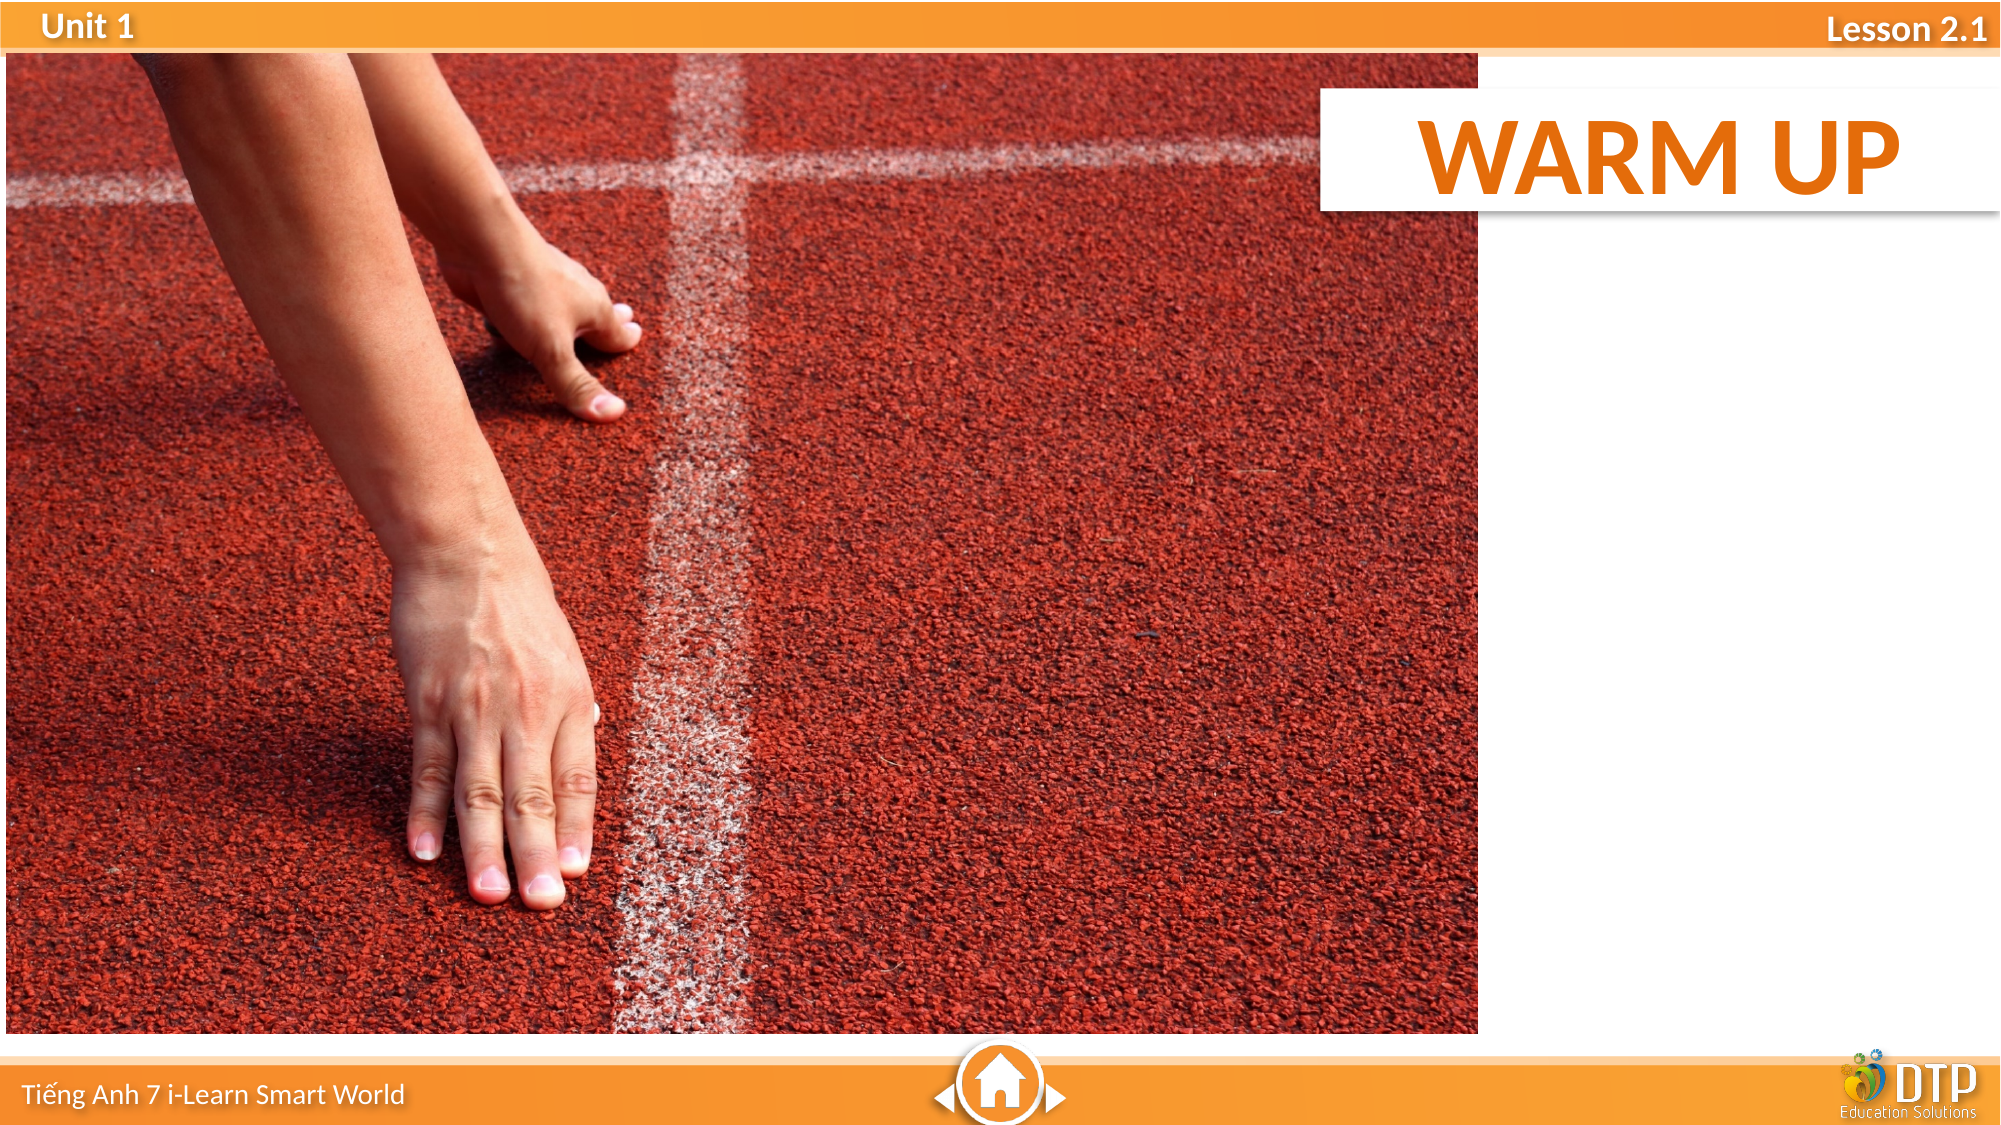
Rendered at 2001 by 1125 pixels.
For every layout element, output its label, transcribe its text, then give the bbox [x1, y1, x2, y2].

text_box WARM UP [1480, 88, 2000, 212]
picture [0, 2, 2001, 1125]
